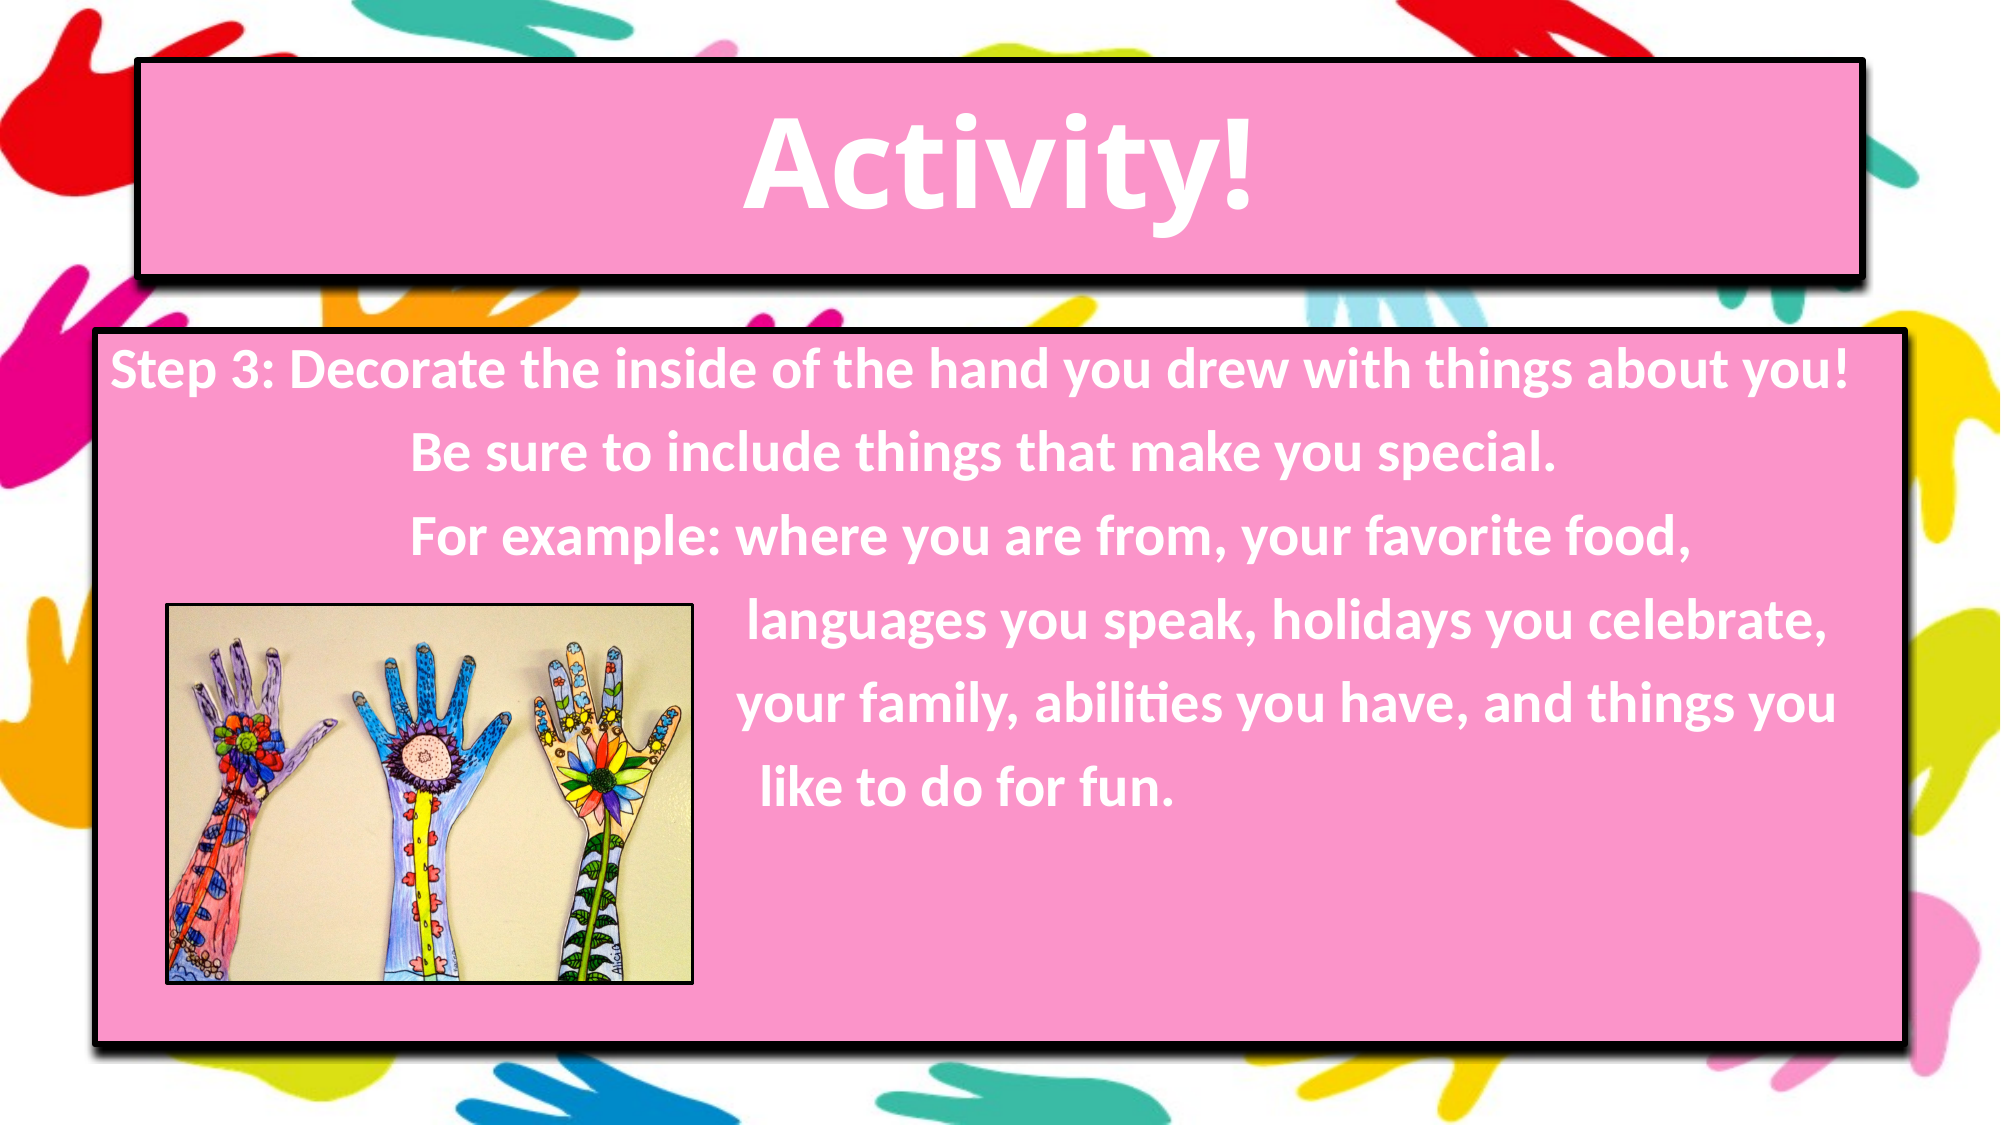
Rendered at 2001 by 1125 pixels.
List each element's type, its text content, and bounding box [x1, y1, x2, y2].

picture [0, 0, 2001, 1125]
list Step 3: Decorate the inside of the hand you drew with things about you! Be sure to include things that make you special. For example: where you are from, your favorite food, languages you speak, holidays you celebrate, your family, abilities you have, and things you like to do for fun. [95, 330, 1906, 1045]
title Activity! [137, 59, 1863, 278]
